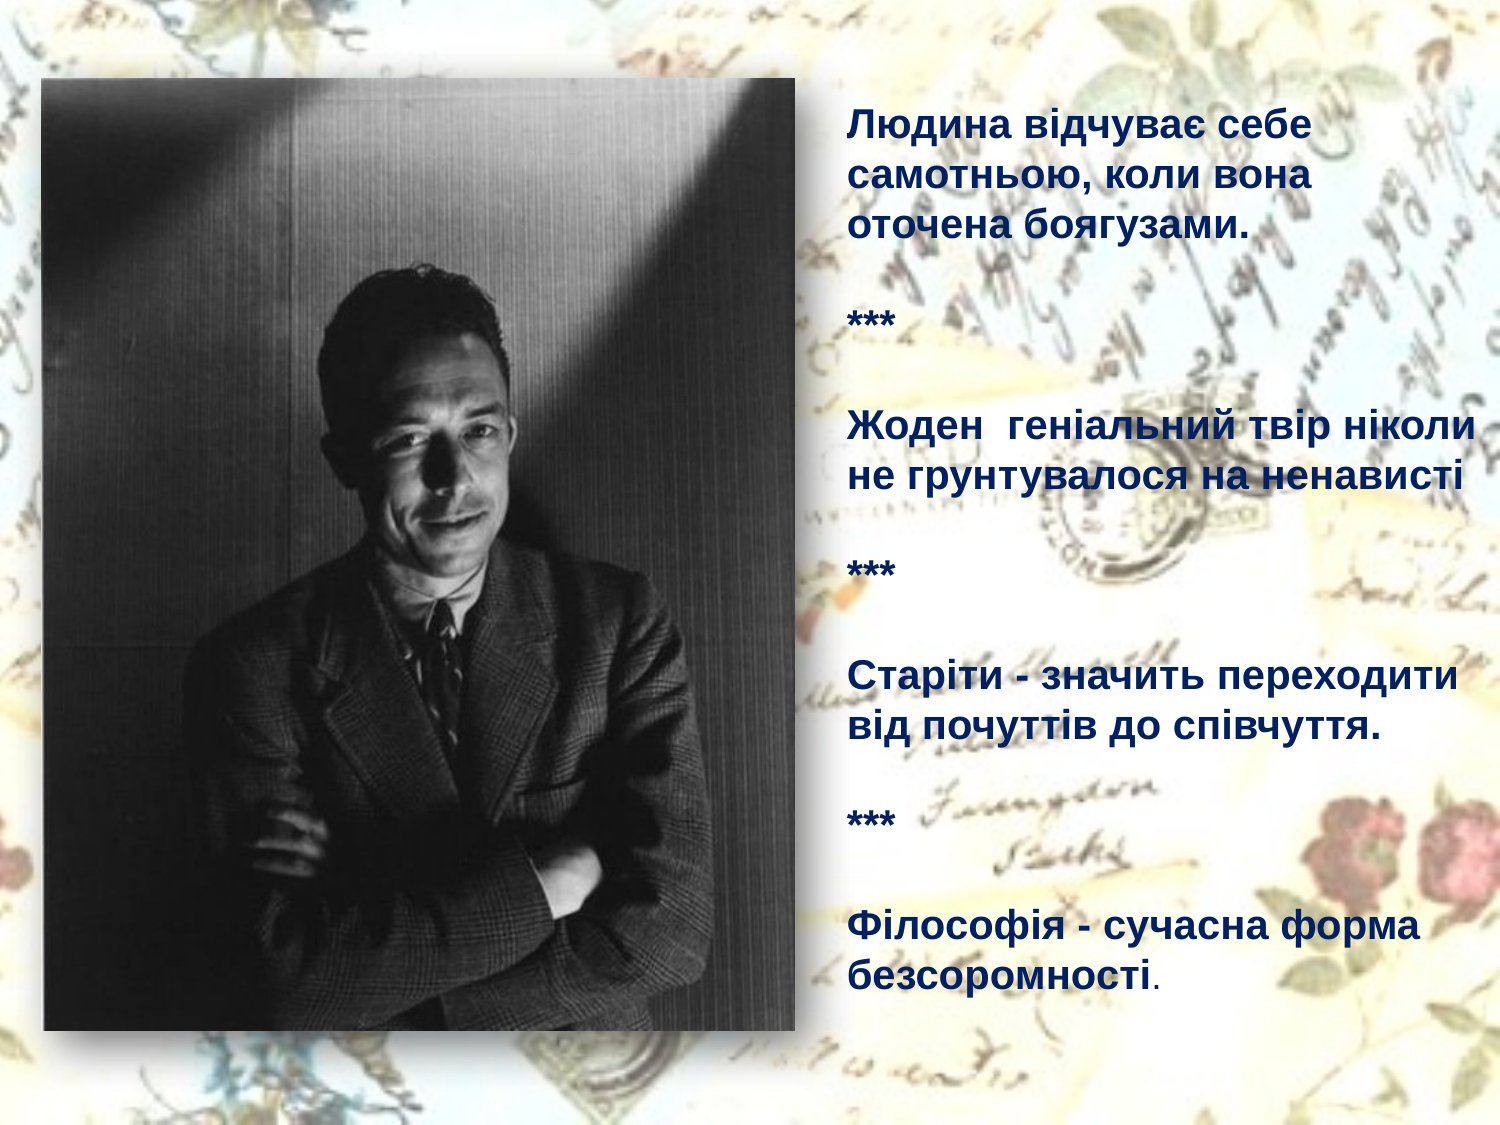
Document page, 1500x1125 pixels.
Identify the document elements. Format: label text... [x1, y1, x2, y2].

text_box Людина відчуває себе самотньою, коли вона оточена боягузами. *** Жоден геніальний твір ніколи не грунтувалося на ненависті *** Старіти - значить переходити від почуттів до співчуття. *** Філософія - сучасна форма безсоромності. [835, 89, 1500, 1006]
picture [0, 0, 1500, 1125]
